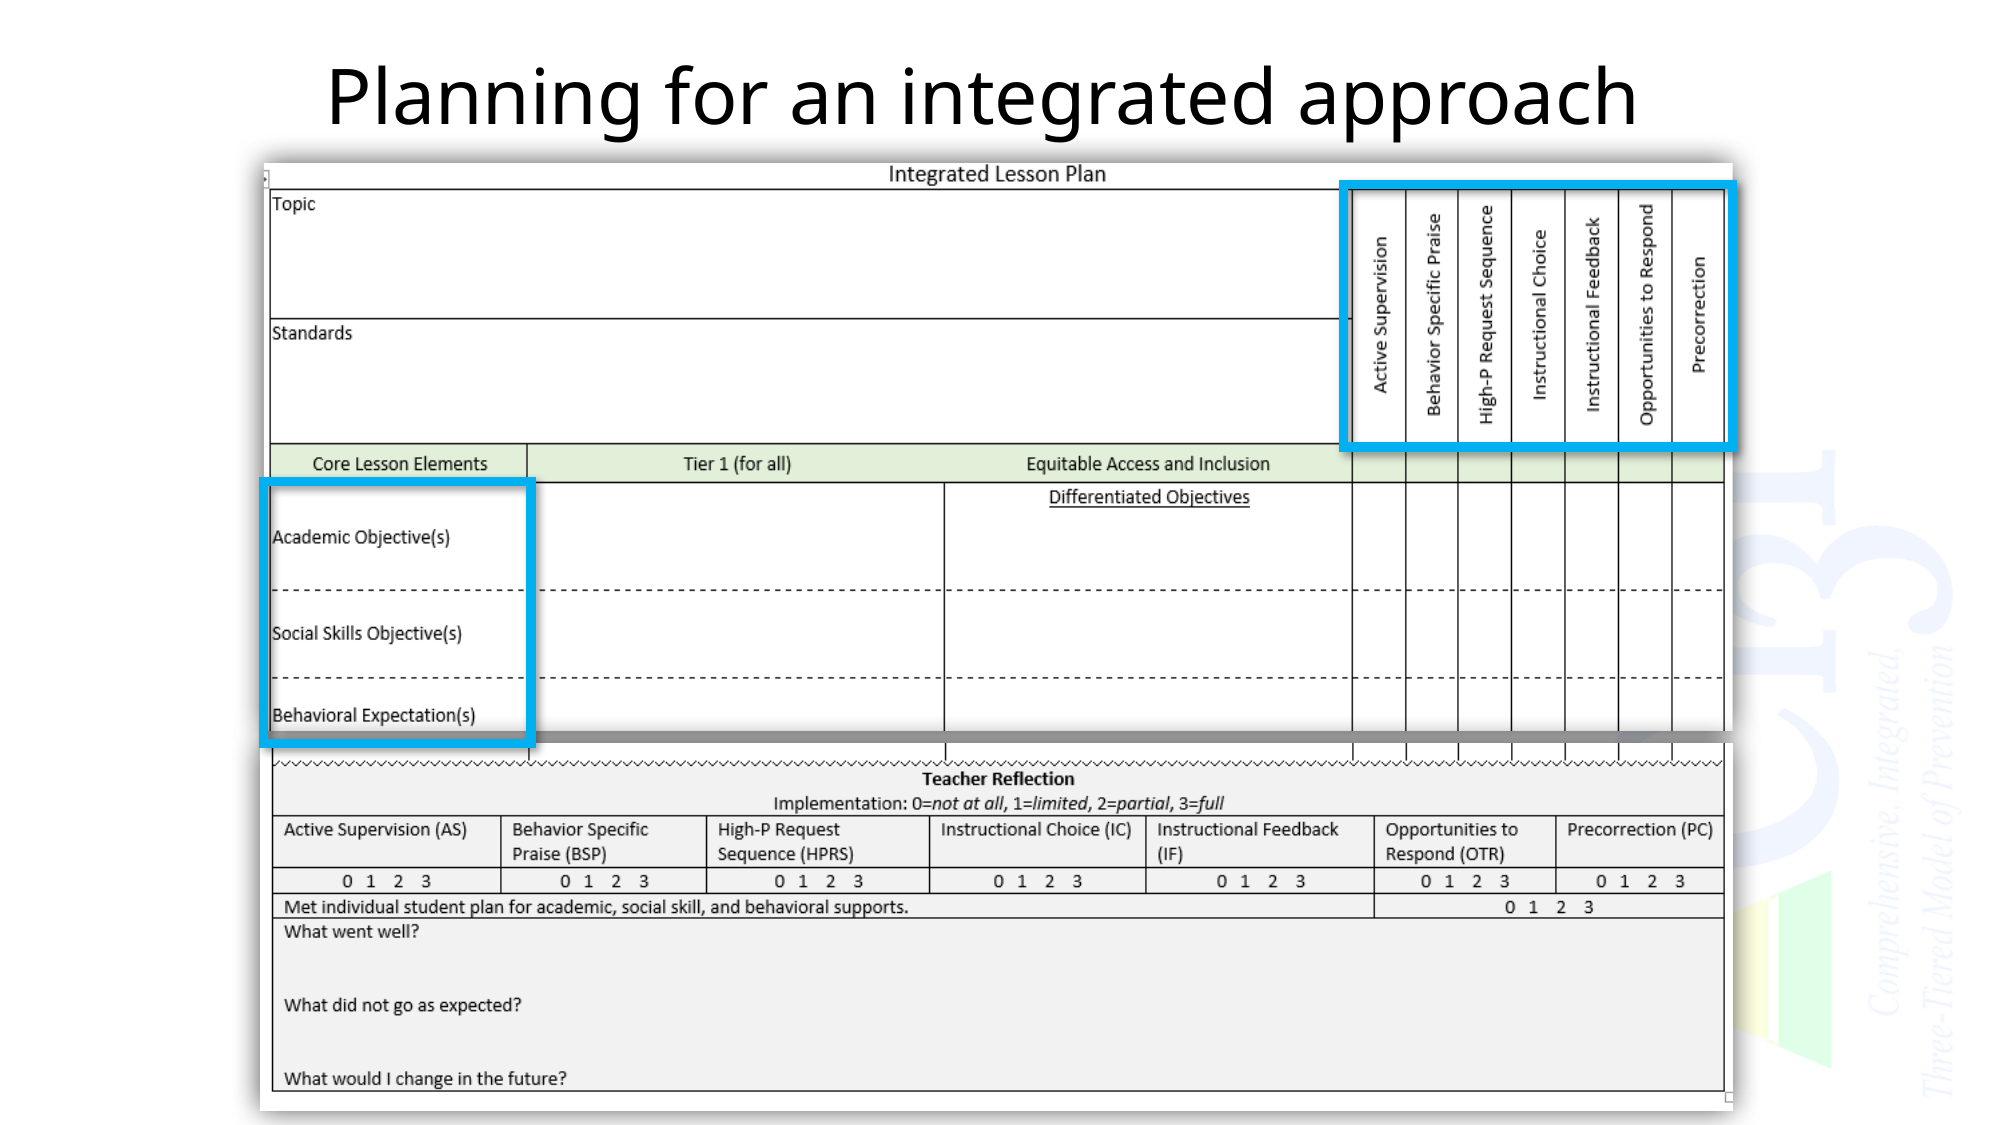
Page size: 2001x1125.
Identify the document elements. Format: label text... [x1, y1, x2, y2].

text_box [263, 731, 532, 743]
picture [263, 163, 1733, 731]
picture [1349, 190, 1727, 441]
title Planning for an integrated approach [310, 48, 1683, 140]
picture [260, 743, 1733, 1111]
picture [269, 487, 525, 731]
